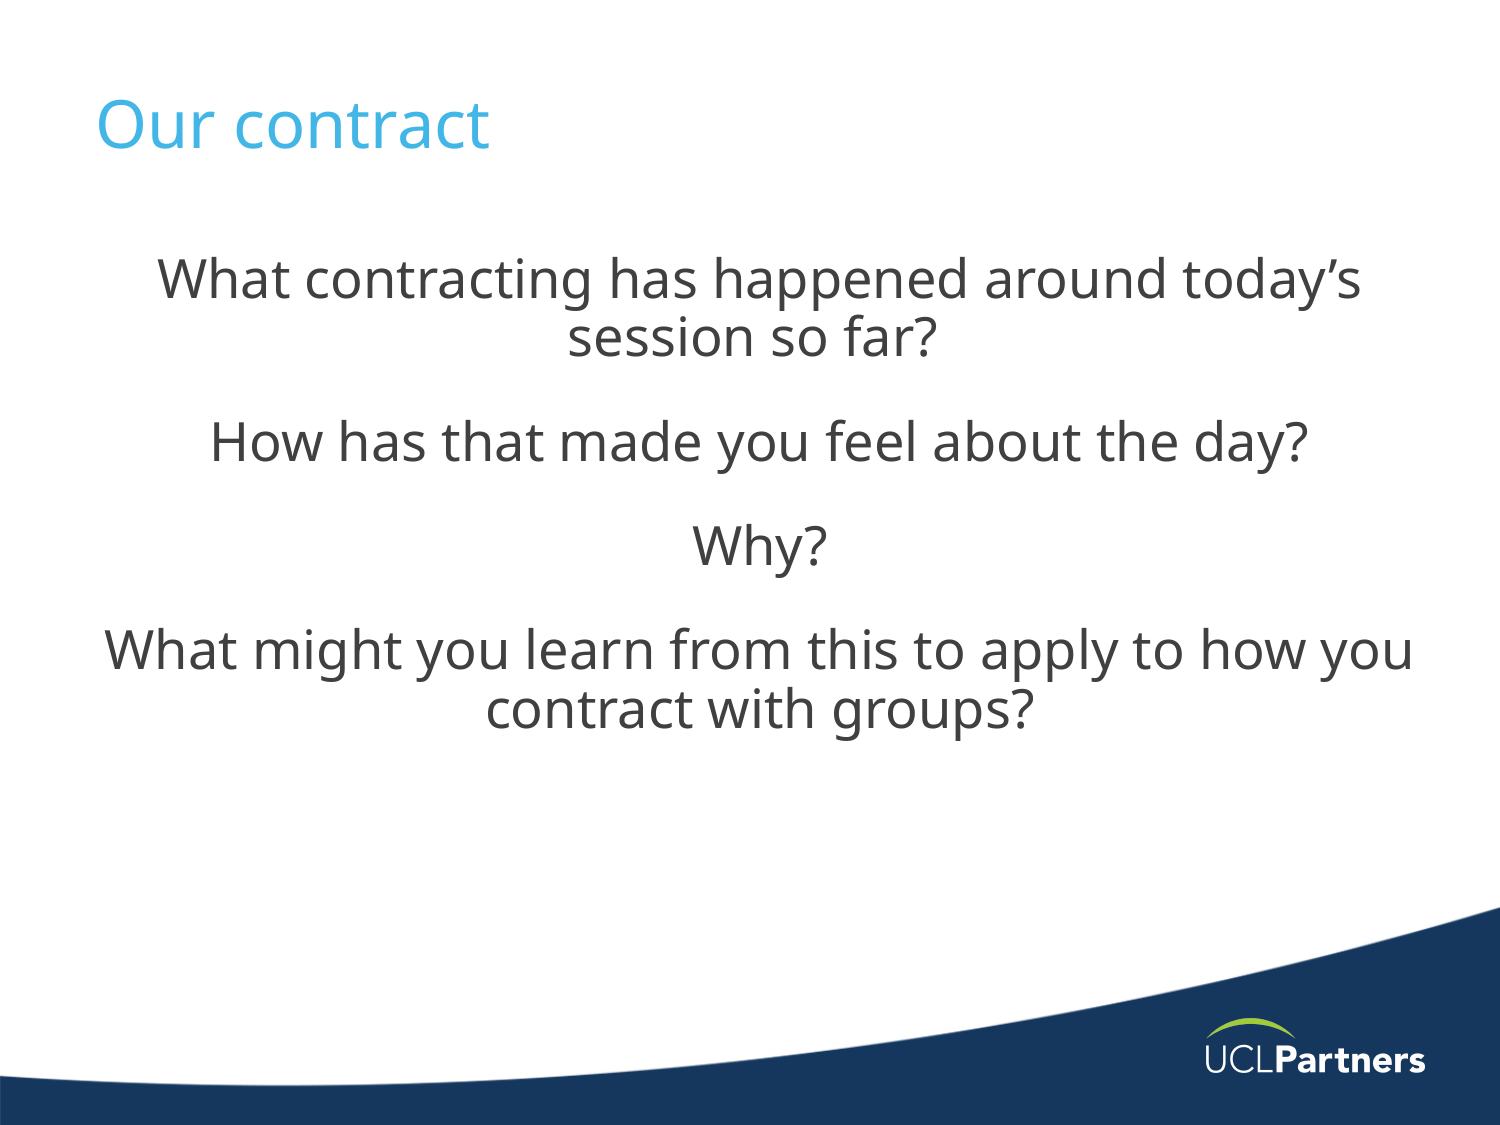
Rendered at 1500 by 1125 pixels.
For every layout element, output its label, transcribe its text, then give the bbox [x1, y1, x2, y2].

picture [0, 0, 1500, 1125]
title Our contract [80, 83, 1441, 240]
list What contracting has happened around today’s session so far? How has that made you feel about the day? Why? What might you learn from this to apply to how you contract with groups? [80, 243, 1441, 958]
